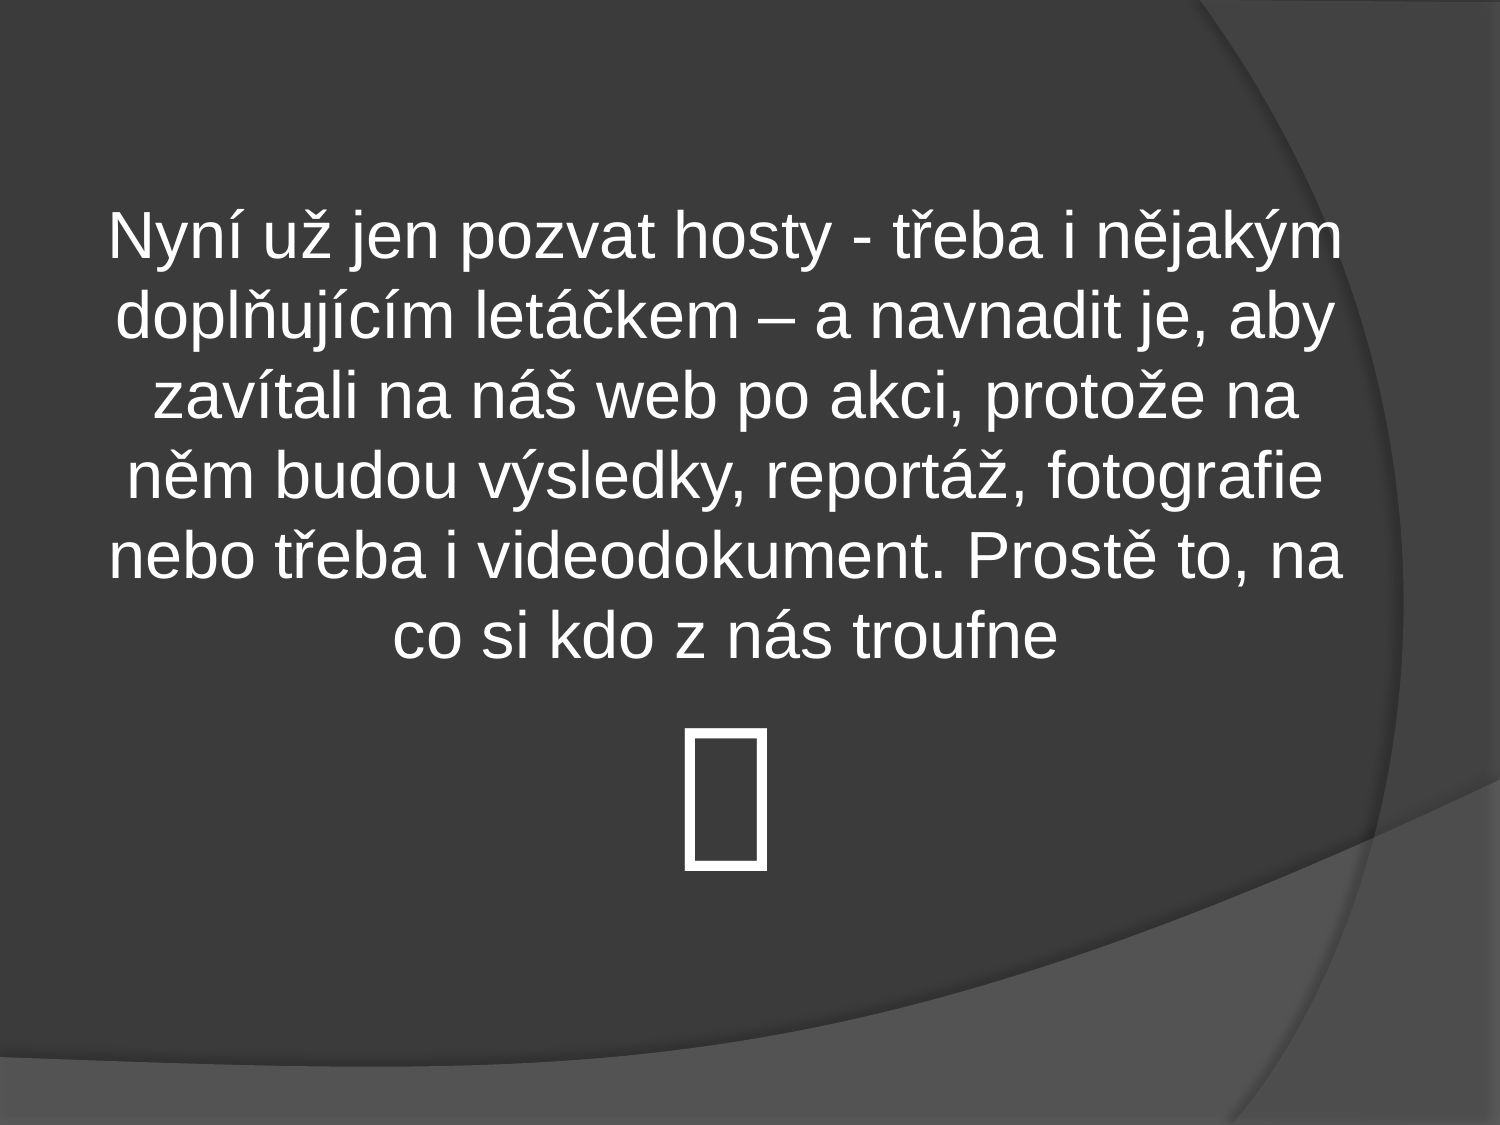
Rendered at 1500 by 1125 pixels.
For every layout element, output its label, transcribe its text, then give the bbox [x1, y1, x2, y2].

text_box Nyní už jen pozvat hosty - třeba i nějakým doplňujícím letáčkem – a navnadit je, aby zavítali na náš web po akci, protože na něm budou výsledky, reportáž, fotografie nebo třeba i videodokument. Prostě to, na co si kdo z nás troufne  [64, 184, 1388, 919]
